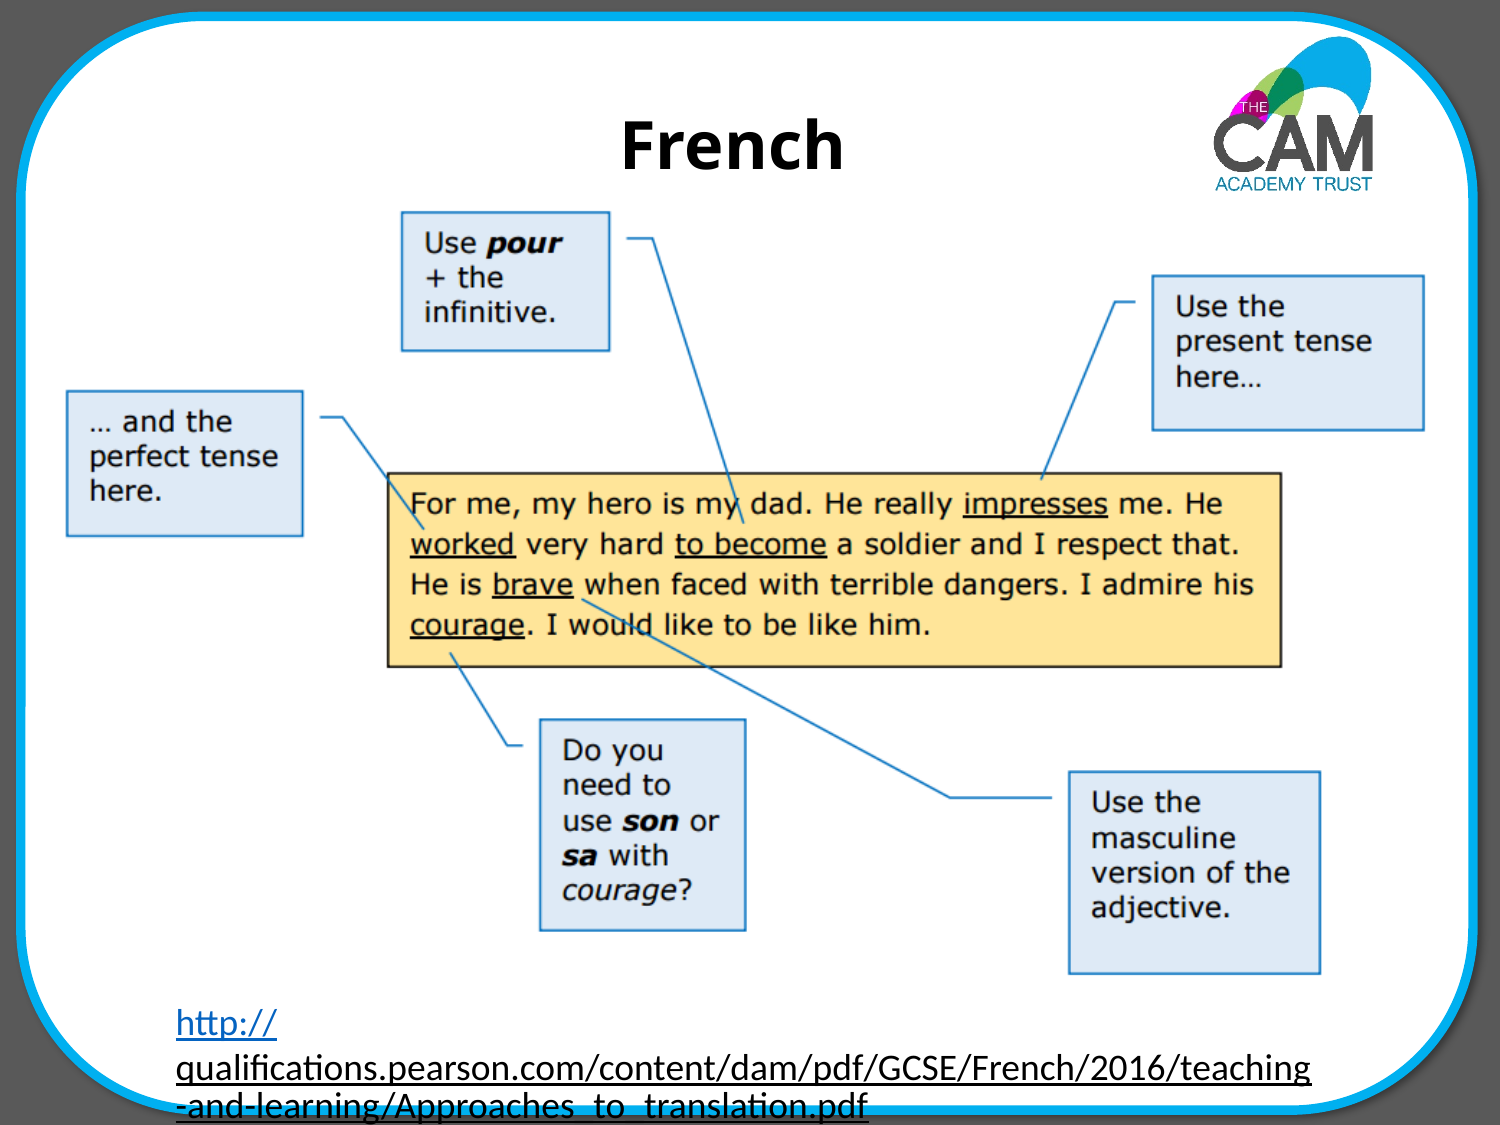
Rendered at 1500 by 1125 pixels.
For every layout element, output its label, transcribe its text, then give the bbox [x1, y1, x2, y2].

text_box [1333, 95, 1474, 1107]
picture [53, 22, 1442, 991]
text_box http://qualifications.pearson.com/content/dam/pdf/GCSE/French/2016/teaching-and-learning/Approaches_to_translation.pdf [160, 991, 1333, 1125]
text_box [19, 15, 1306, 1107]
text_box French [370, 95, 1096, 191]
picture [1337, 16, 1442, 86]
